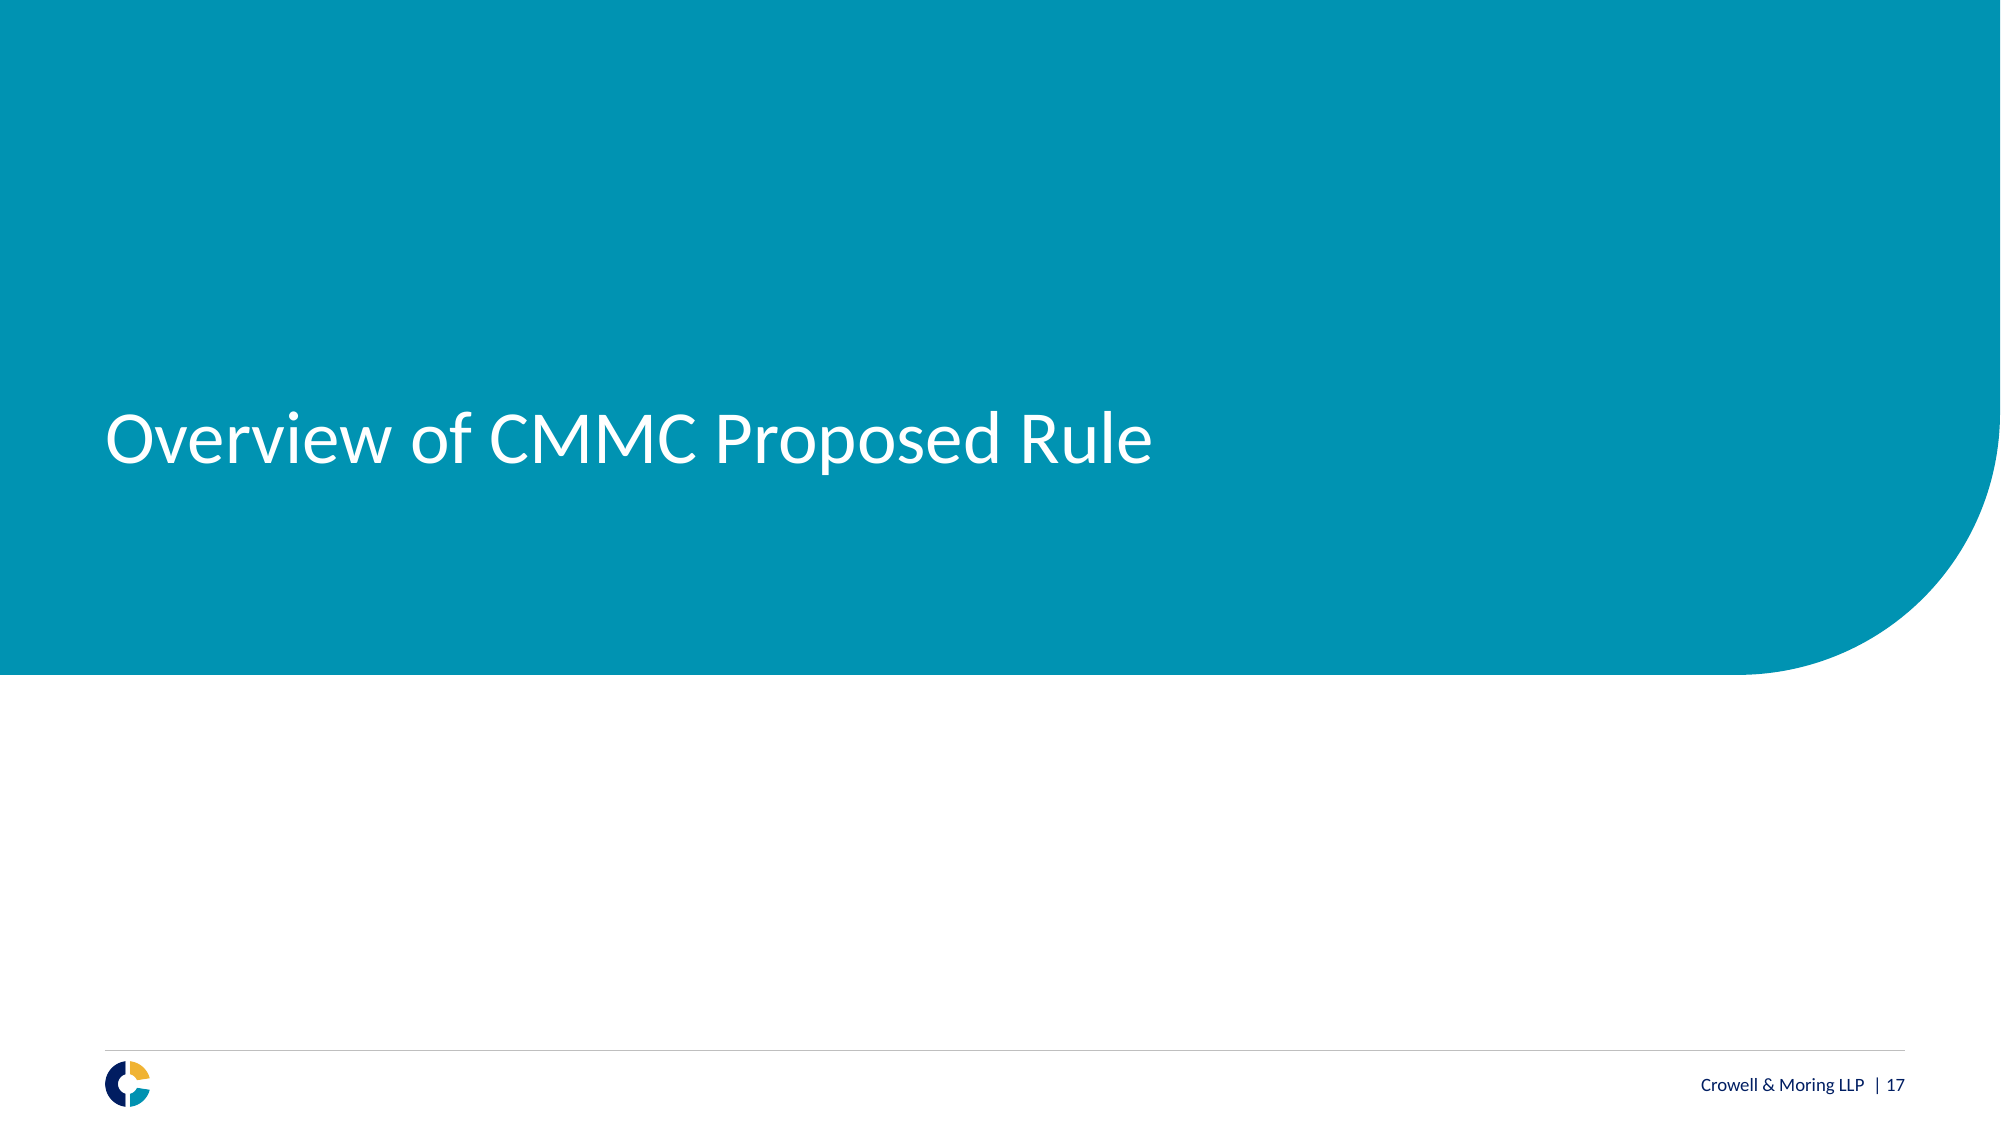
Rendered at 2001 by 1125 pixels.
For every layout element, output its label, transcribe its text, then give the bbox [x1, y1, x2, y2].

picture [105, 1061, 150, 1107]
slide_number Crowell & Moring LLP | 16 [1680, 1072, 1905, 1096]
title Overview of CMMC Proposed Rule [105, 254, 1230, 480]
